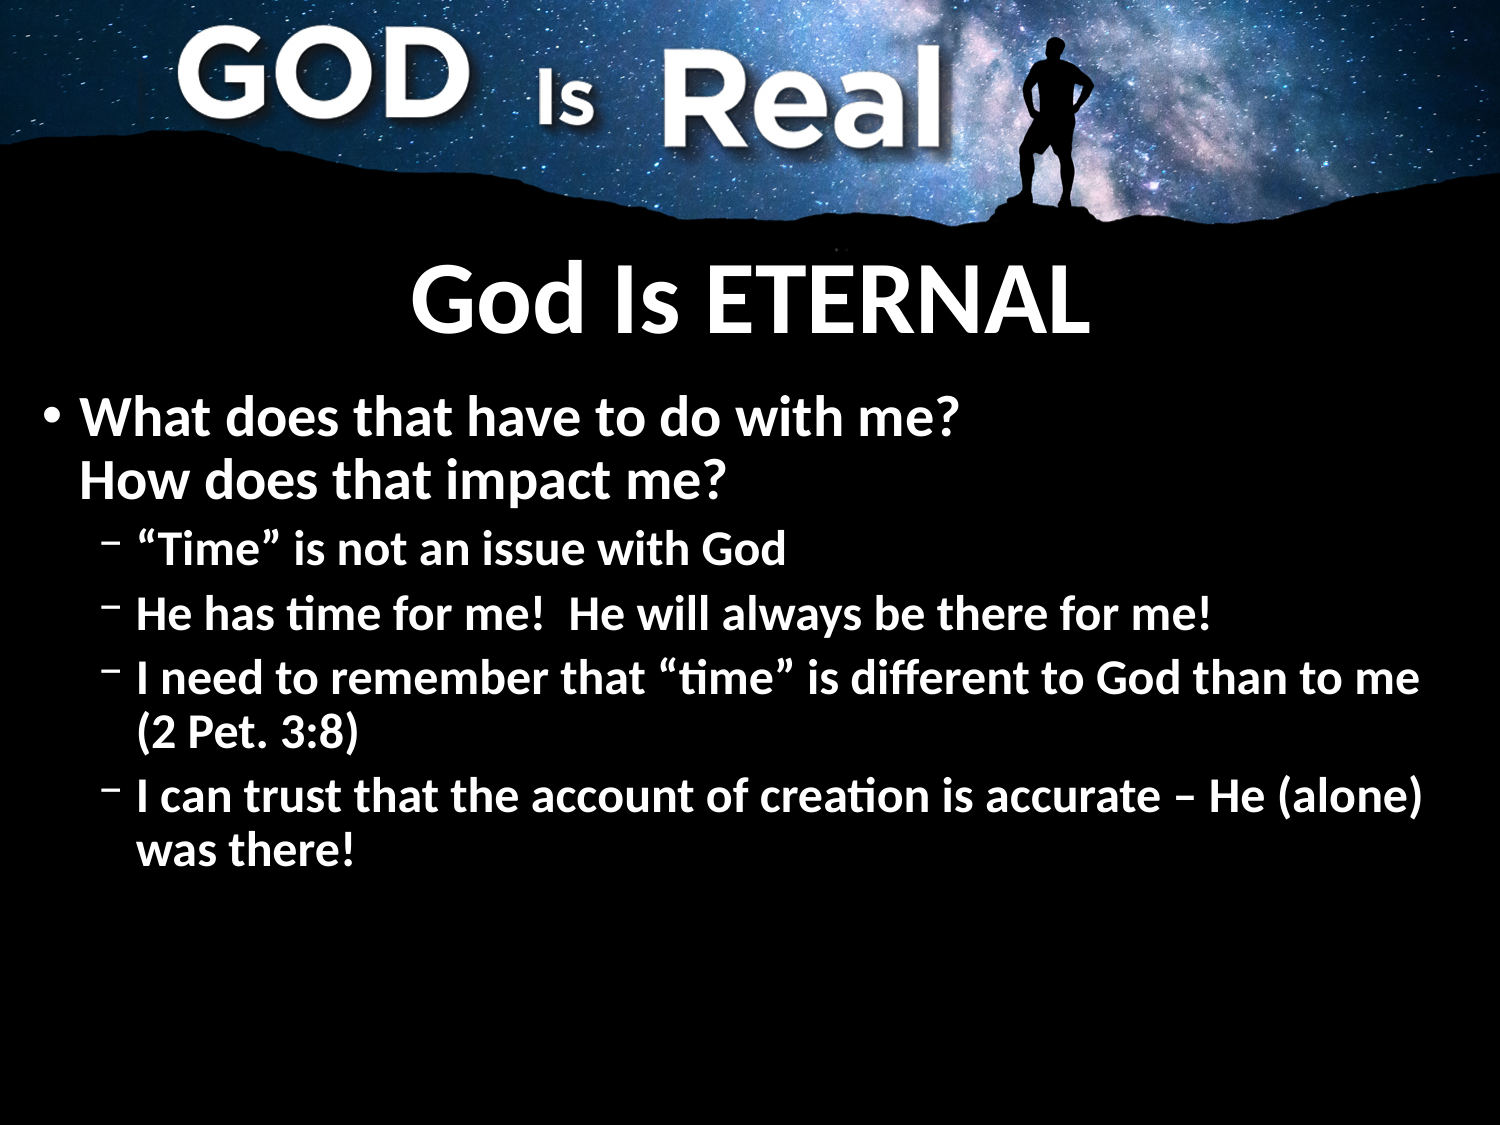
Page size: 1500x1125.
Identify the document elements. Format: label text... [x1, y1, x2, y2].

list What does that have to do with me? How does that impact me? “Time” is not an issue with God He has time for me! He will always be there for me! I need to remember that “time” is different to God than to me (2 Pet. 3:8) I can trust that the account of creation is accurate – He (alone) was there! [26, 379, 1483, 1085]
picture [0, 0, 1500, 1125]
title God Is ETERNAL [244, 234, 1259, 366]
